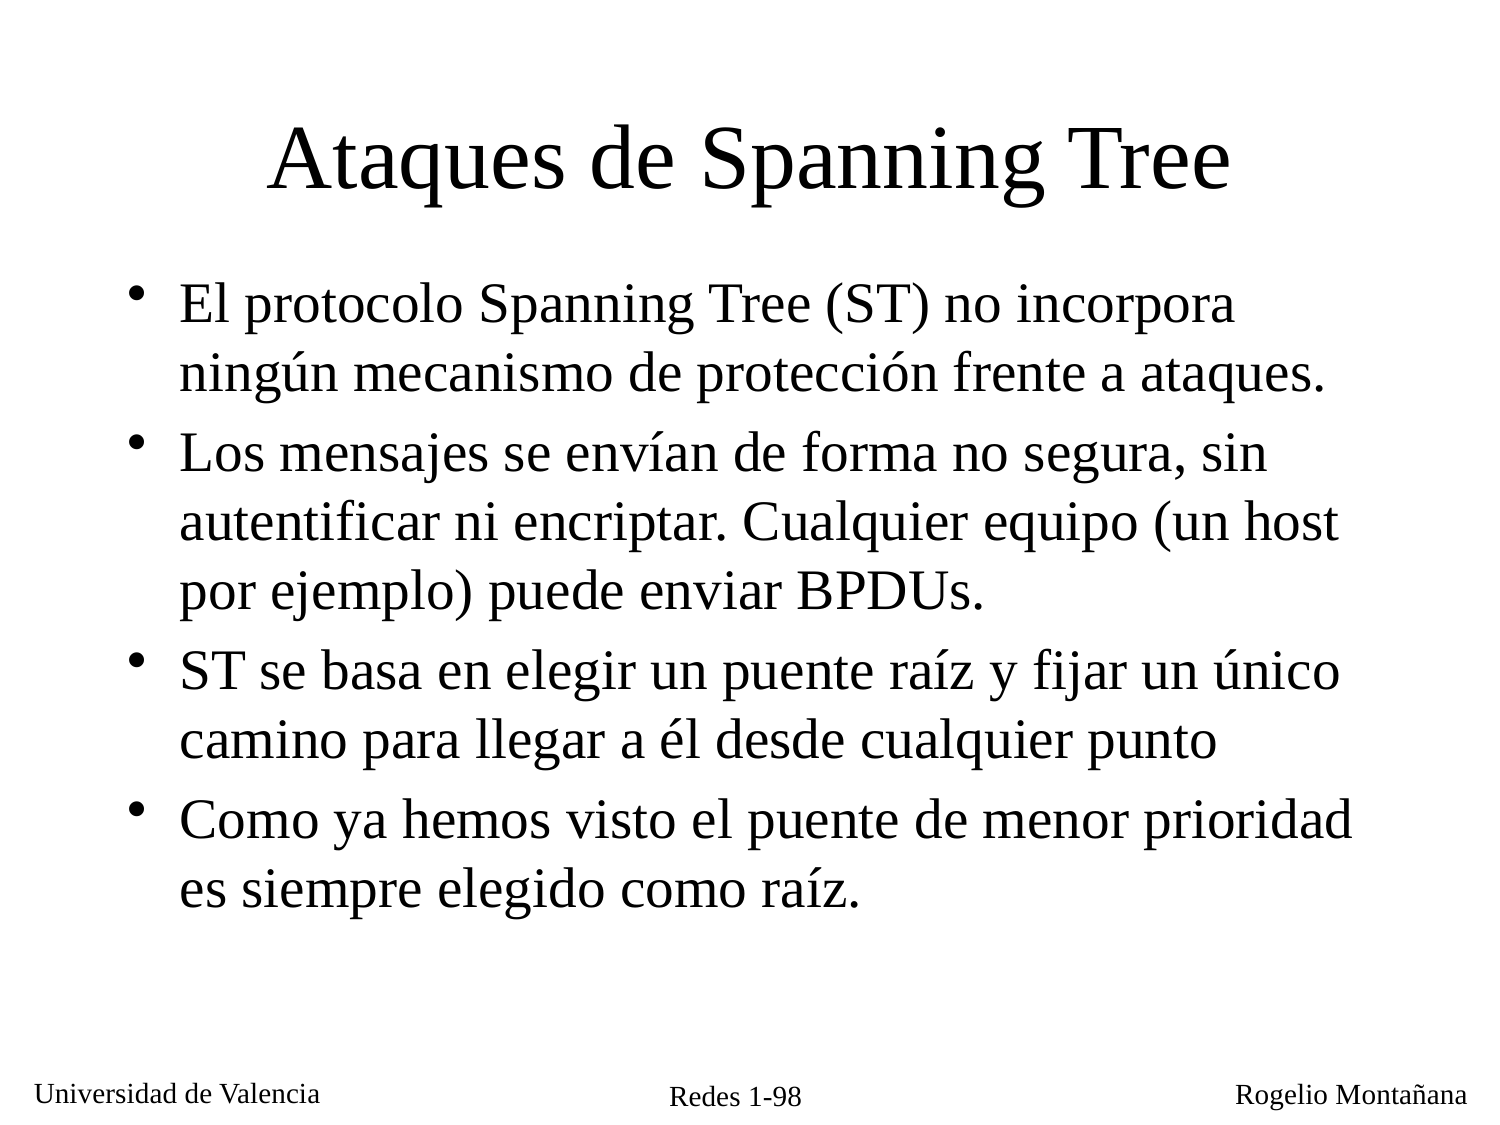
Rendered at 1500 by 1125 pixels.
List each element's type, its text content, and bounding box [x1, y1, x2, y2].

title Ataques de Spanning Tree [112, 58, 1388, 247]
list El protocolo Spanning Tree (ST) no incorpora ningún mecanismo de protección frente a ataques. Los mensajes se envían de forma no segura, sin autentificar ni encriptar. Cualquier equipo (un host por ejemplo) puede enviar BPDUs. ST se basa en elegir un puente raíz y fijar un único camino para llegar a él desde cualquier punto Como ya hemos visto el puente de menor prioridad es siempre elegido como raíz. [112, 257, 1388, 1020]
